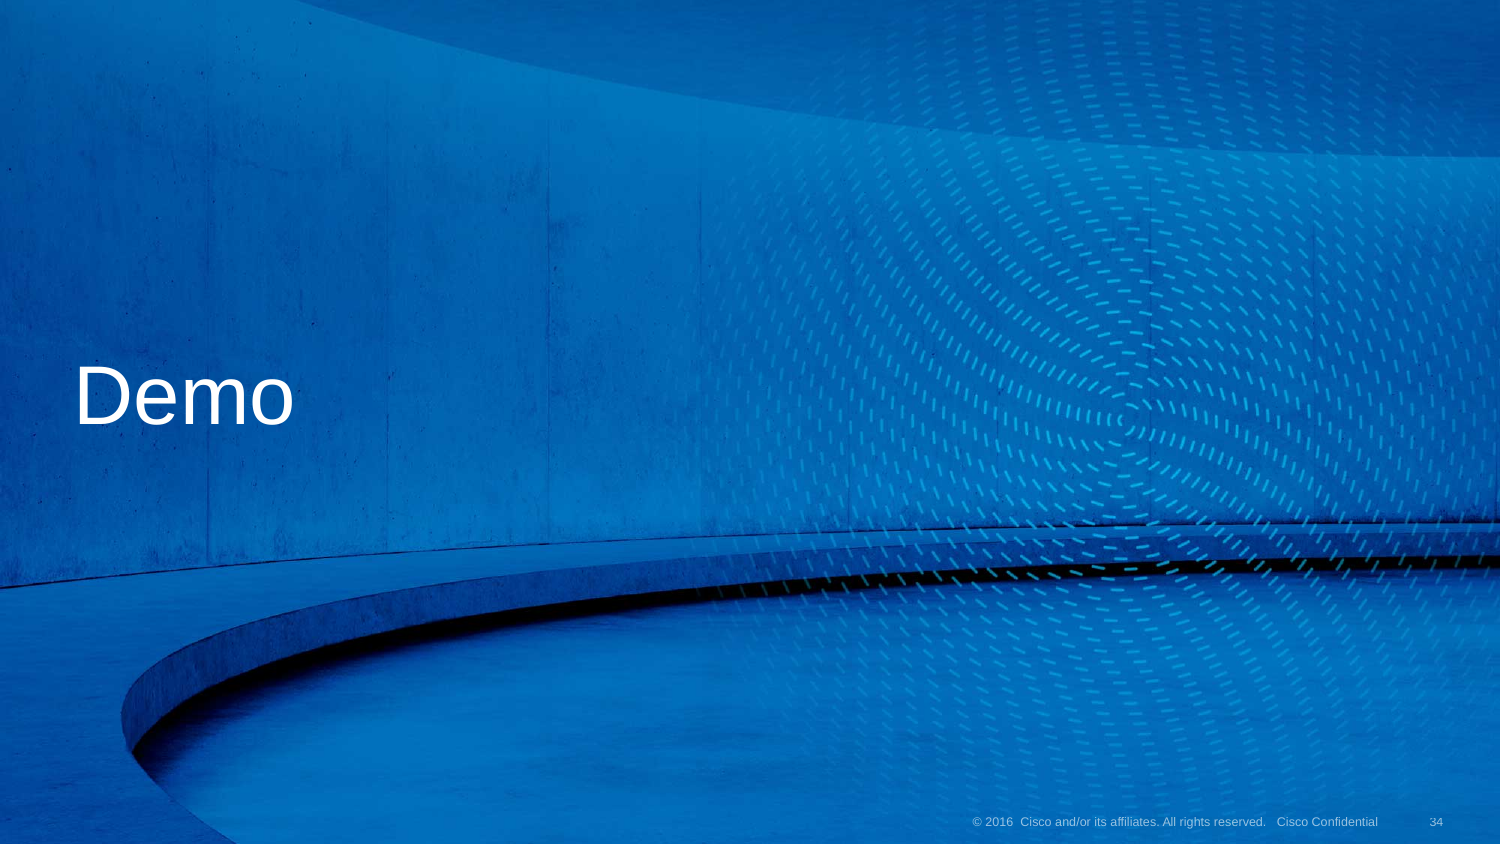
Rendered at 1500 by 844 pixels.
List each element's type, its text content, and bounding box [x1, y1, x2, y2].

title Demo [58, 345, 1436, 533]
picture [0, 0, 1500, 844]
